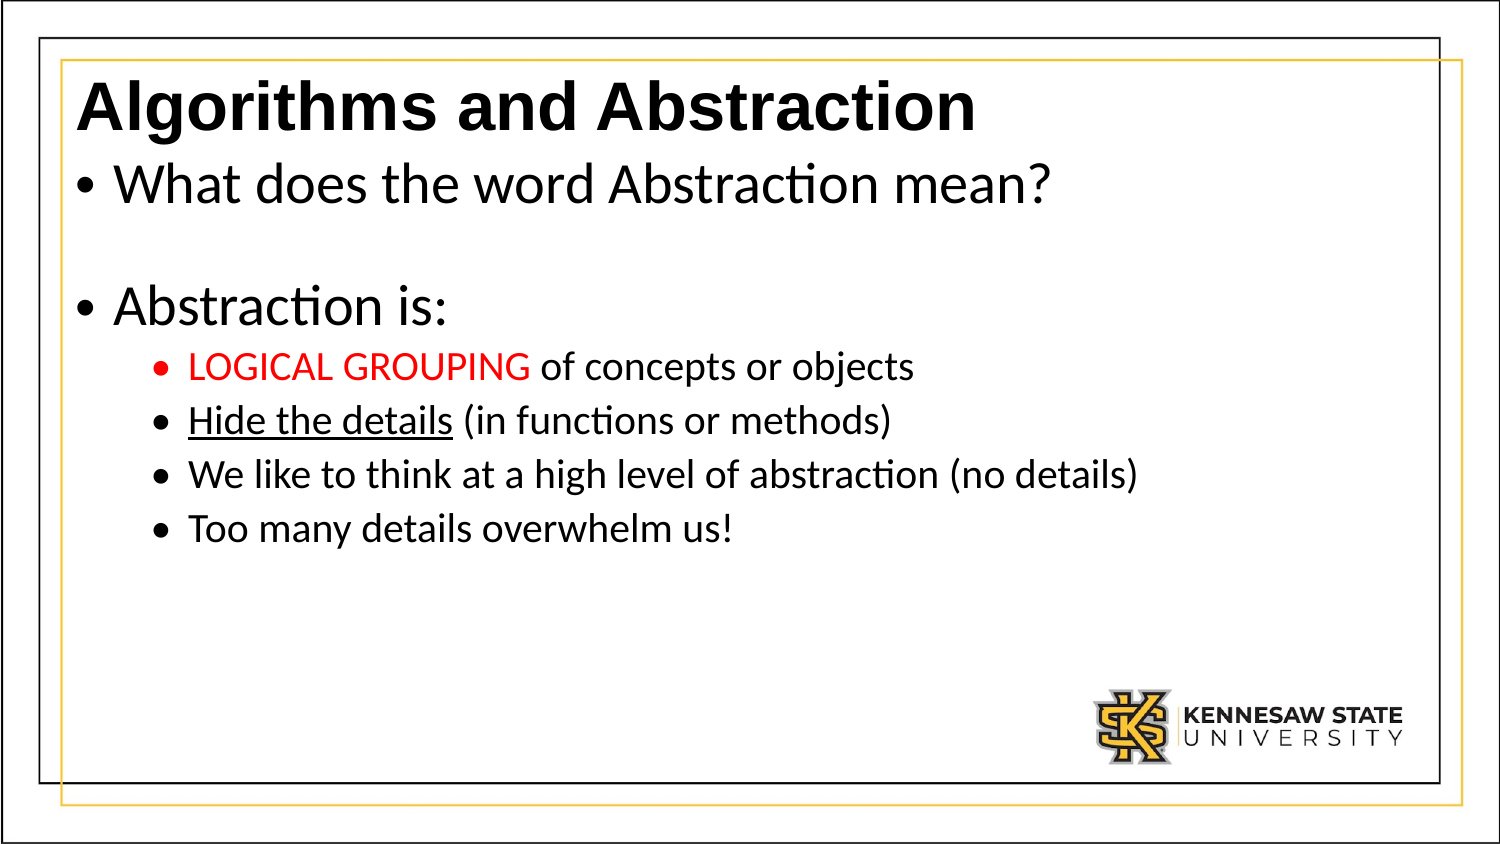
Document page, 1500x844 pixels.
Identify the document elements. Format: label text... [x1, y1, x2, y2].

list What does the word Abstraction mean? Abstraction is: LOGICAL GROUPING of concepts or objects Hide the details (in functions or methods) We like to think at a high level of abstraction (no details) Too many details overwhelm us! [60, 154, 1442, 772]
title Algorithms and Abstraction [60, 62, 1442, 154]
picture [0, 0, 1500, 844]
